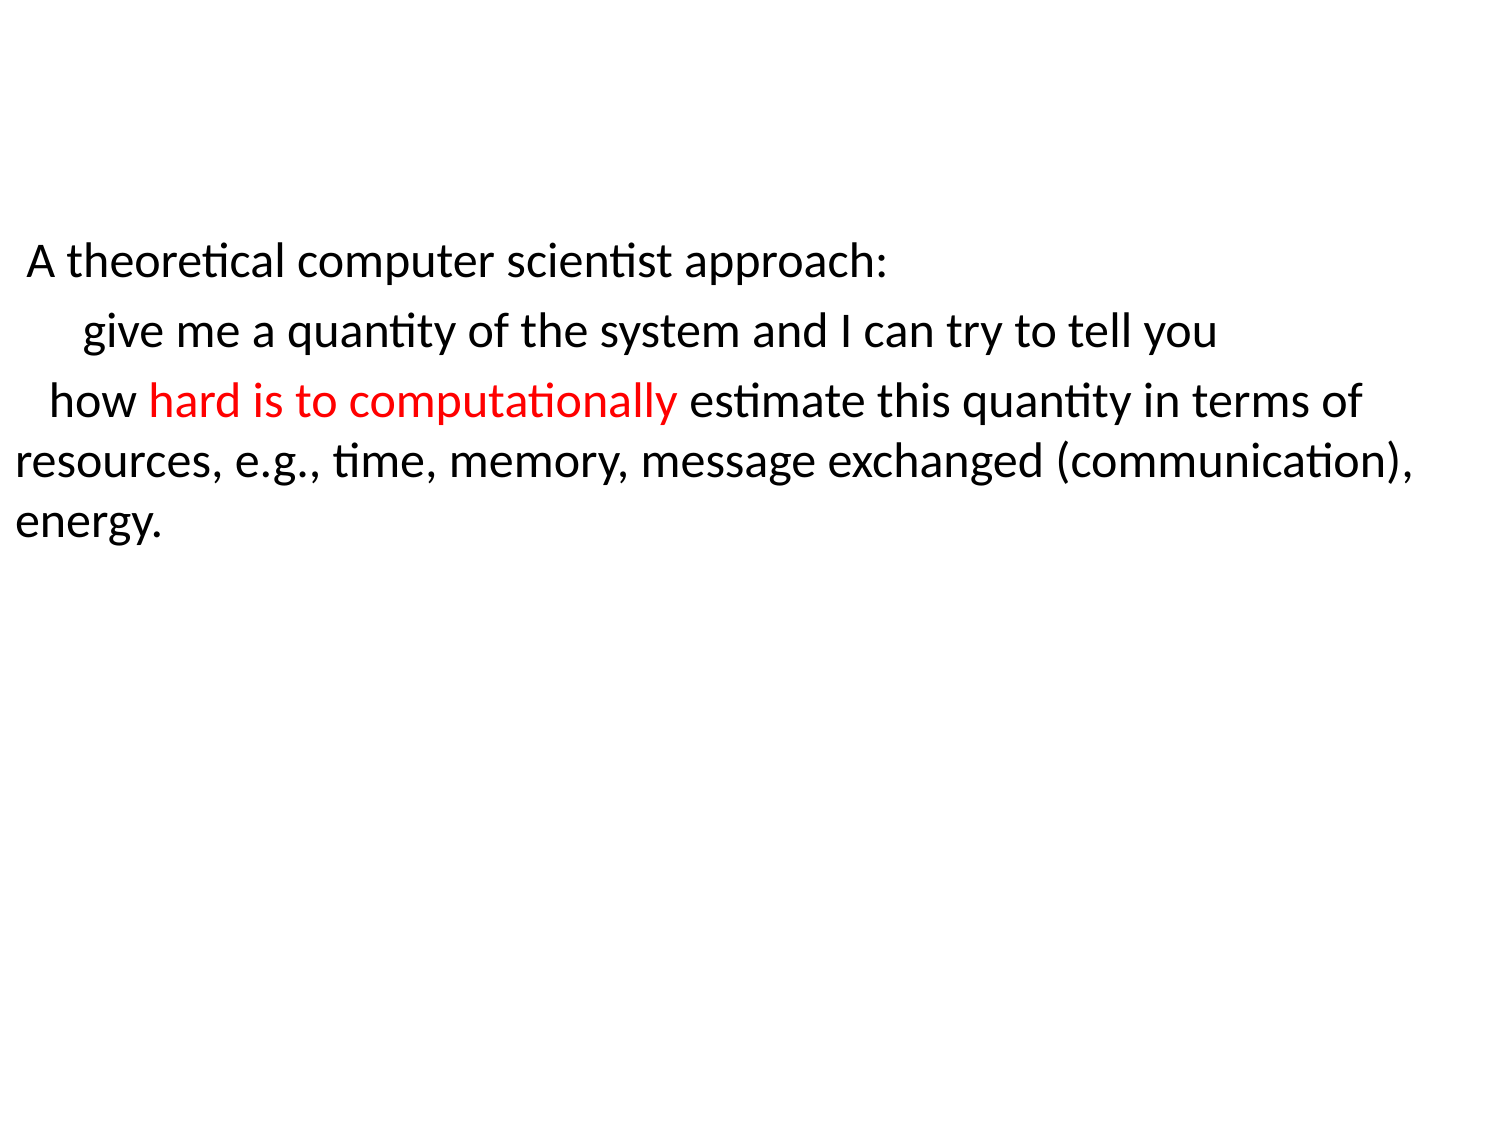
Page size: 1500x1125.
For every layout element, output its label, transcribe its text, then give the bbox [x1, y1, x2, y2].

list A theoretical computer scientist approach: give me a quantity of the system and I can try to tell you how hard is to computationally estimate this quantity in terms of resources, e.g., time, memory, message exchanged (communication), energy. [0, 219, 1500, 963]
